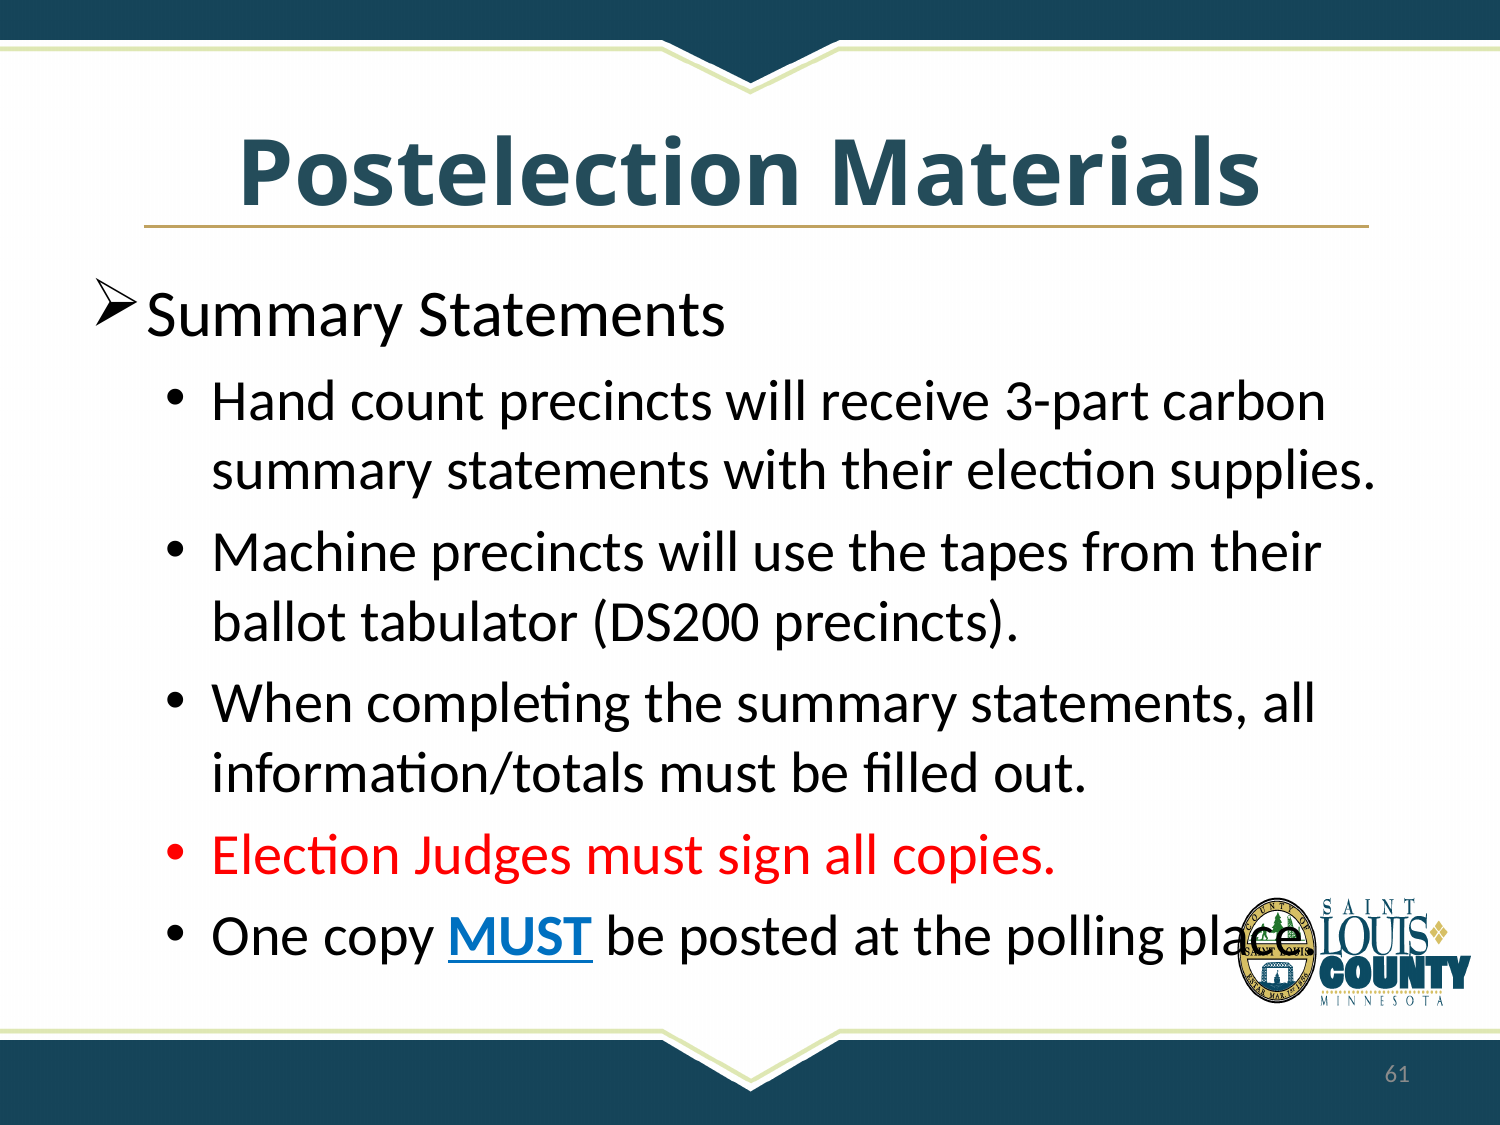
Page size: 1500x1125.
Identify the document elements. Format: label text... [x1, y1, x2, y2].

list Summary Statements Hand count precincts will receive 3-part carbon summary statements with their election supplies. Machine precincts will use the tapes from their ballot tabulator (DS200 precincts). When completing the summary statements, all information/totals must be filled out. Election Judges must sign all copies. One copy MUST be posted at the polling place. [75, 263, 1425, 1005]
slide_number 61 [1074, 1042, 1425, 1103]
title Postelection Materials [75, 75, 1425, 263]
picture [0, 0, 1500, 1125]
